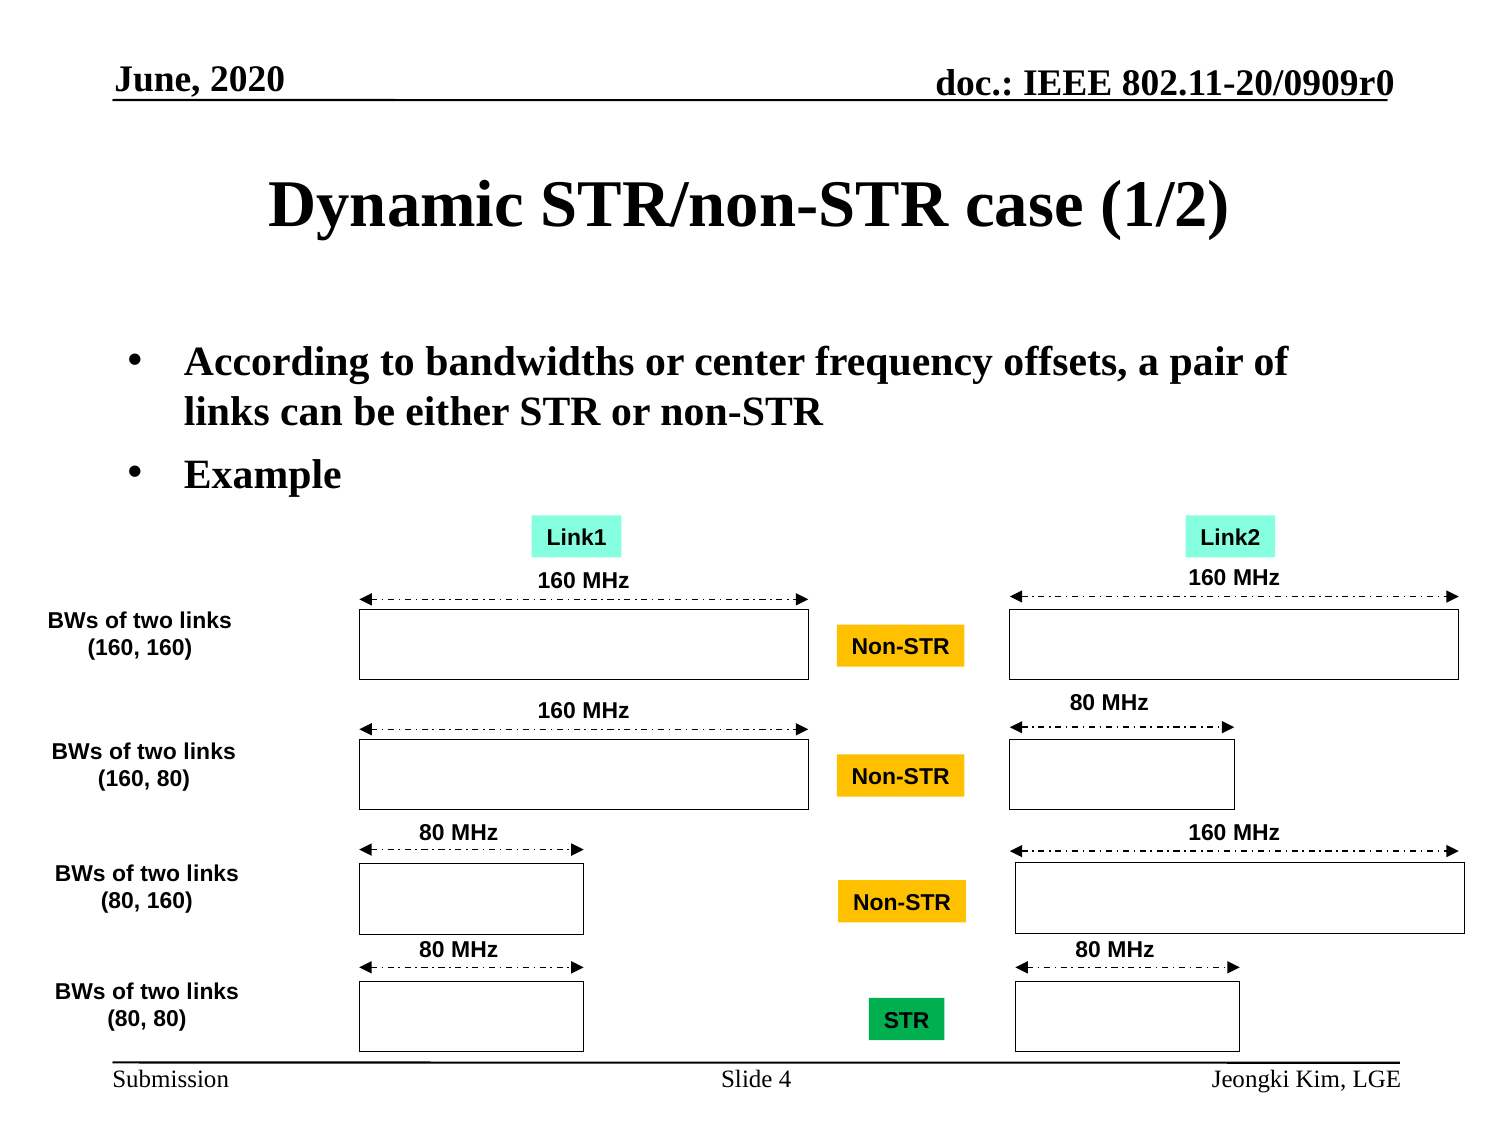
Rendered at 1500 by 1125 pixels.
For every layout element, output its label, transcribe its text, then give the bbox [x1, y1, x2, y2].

text_box 80 MHz [1060, 927, 1170, 966]
text_box [359, 739, 809, 810]
text_box [1009, 609, 1459, 680]
text_box Link1 [531, 515, 622, 558]
slide_number Slide 4 [712, 1061, 800, 1123]
text_box Non-STR [838, 880, 966, 923]
text_box 80 MHz [404, 927, 514, 966]
title Dynamic STR/non-STR case (1/2) [112, 112, 1388, 288]
text_box 160 MHz [522, 688, 645, 728]
text_box [359, 609, 809, 680]
text_box [359, 981, 584, 1052]
footer Jeongki Kim, LGE [878, 1061, 1402, 1093]
text_box [1015, 862, 1465, 934]
text_box BWs of two links (160, 80) [25, 728, 263, 799]
text_box 80 MHz [404, 809, 514, 848]
list According to bandwidths or center frequency offsets, a pair of links can be either STR or non-STR Example [112, 326, 1388, 1002]
text_box [1009, 739, 1235, 810]
text_box 160 MHz [1173, 555, 1296, 595]
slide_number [114, 54, 423, 100]
text_box Link2 [1185, 515, 1276, 558]
text_box Non-STR [836, 754, 965, 797]
text_box 80 MHz [1054, 680, 1164, 723]
text_box [359, 863, 584, 935]
text_box BWs of two links (80, 160) [28, 851, 266, 921]
text_box BWs of two links (80, 80) [28, 968, 266, 1039]
text_box 160 MHz [1173, 809, 1296, 850]
text_box STR [868, 997, 945, 1041]
text_box 160 MHz [522, 558, 645, 598]
text_box Non-STR [836, 624, 965, 667]
text_box BWs of two links (160, 160) [21, 597, 259, 668]
text_box [1015, 981, 1240, 1052]
